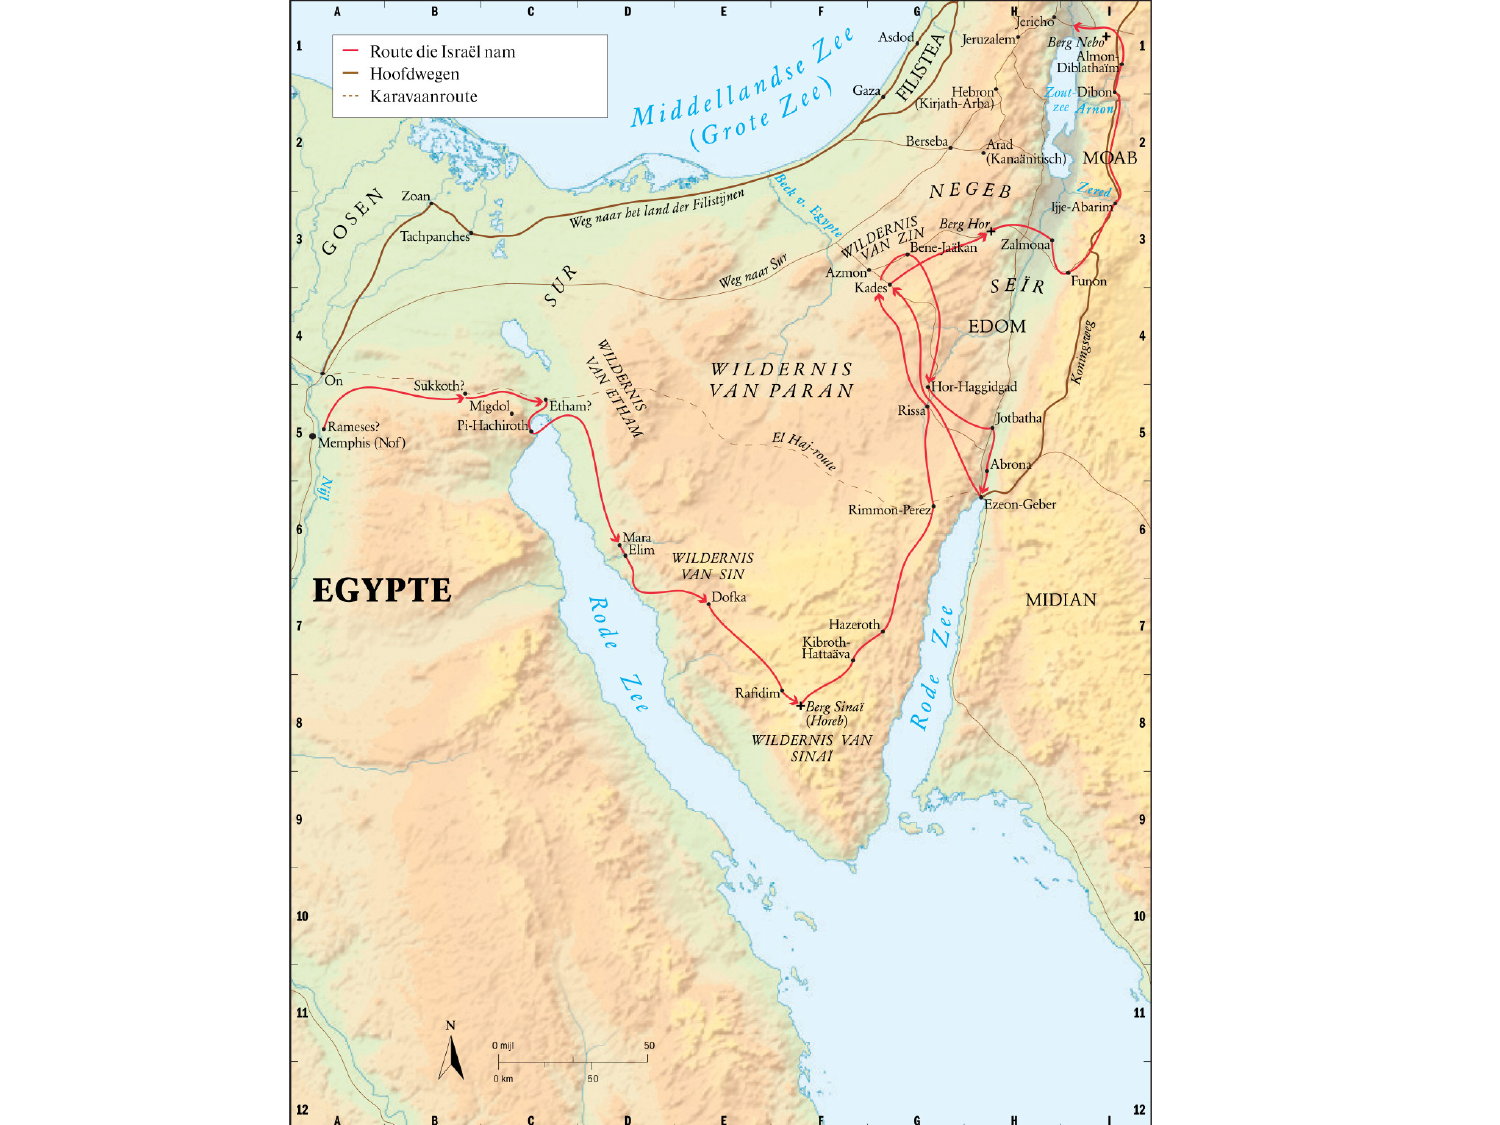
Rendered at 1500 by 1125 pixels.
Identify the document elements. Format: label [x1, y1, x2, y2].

picture [288, 0, 1152, 1125]
